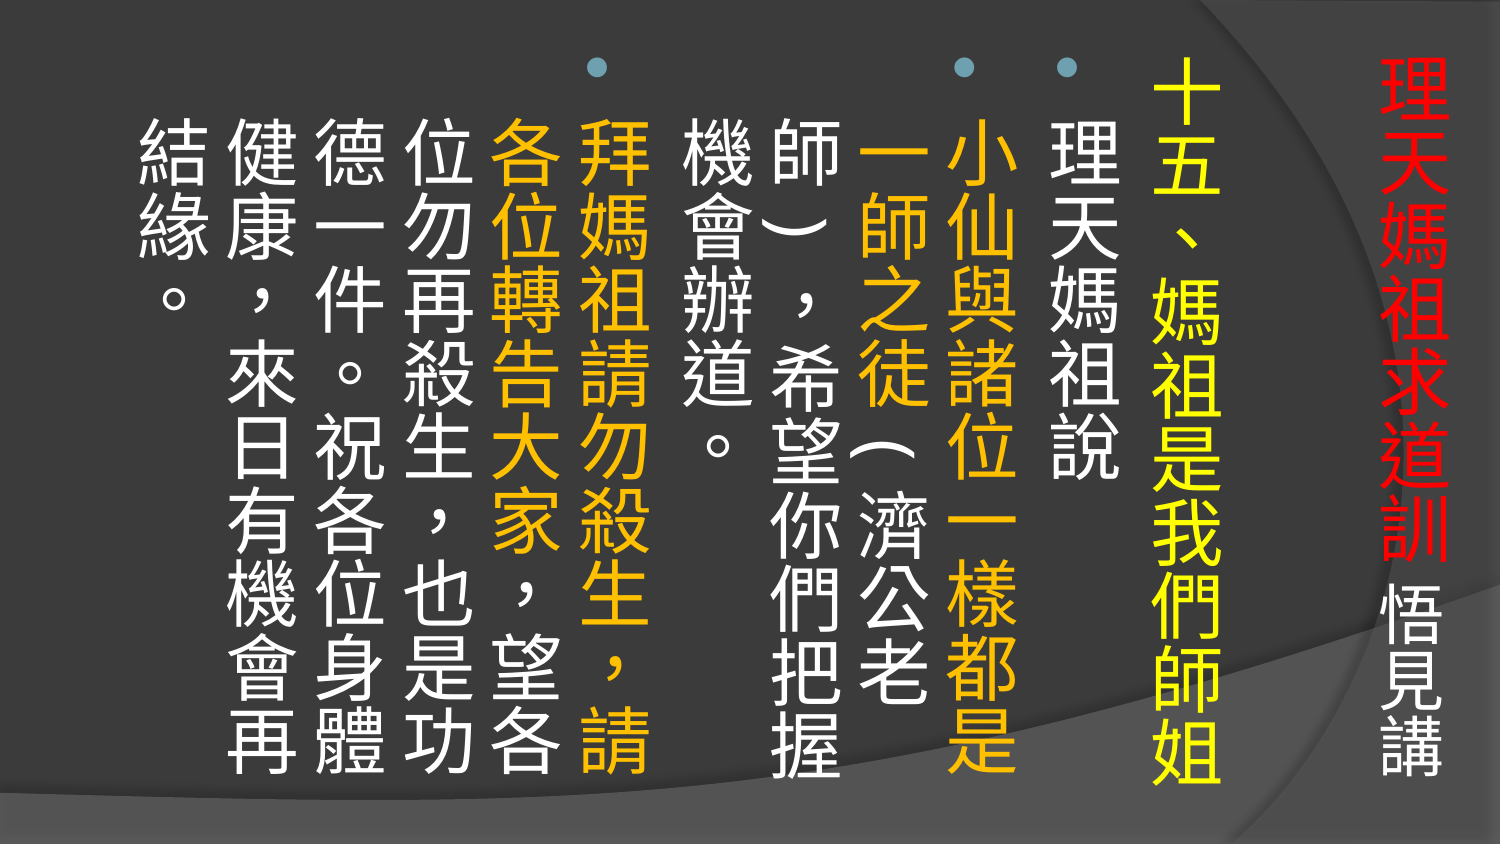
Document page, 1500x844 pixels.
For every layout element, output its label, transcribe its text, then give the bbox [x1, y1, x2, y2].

title 理天媽祖求道訓 悟見講 [1352, 20, 1473, 812]
list 十五、媽祖是我們師姐 理天媽祖說 小仙與諸位一樣都是一師之徒(濟公老師)，希望你們把握機會辦道。 拜媽祖請勿殺生，請各位轉告大家，望各位勿再殺生，也是功德一件。祝各位身體健康，來日有機會再結緣。 [17, 33, 1329, 812]
